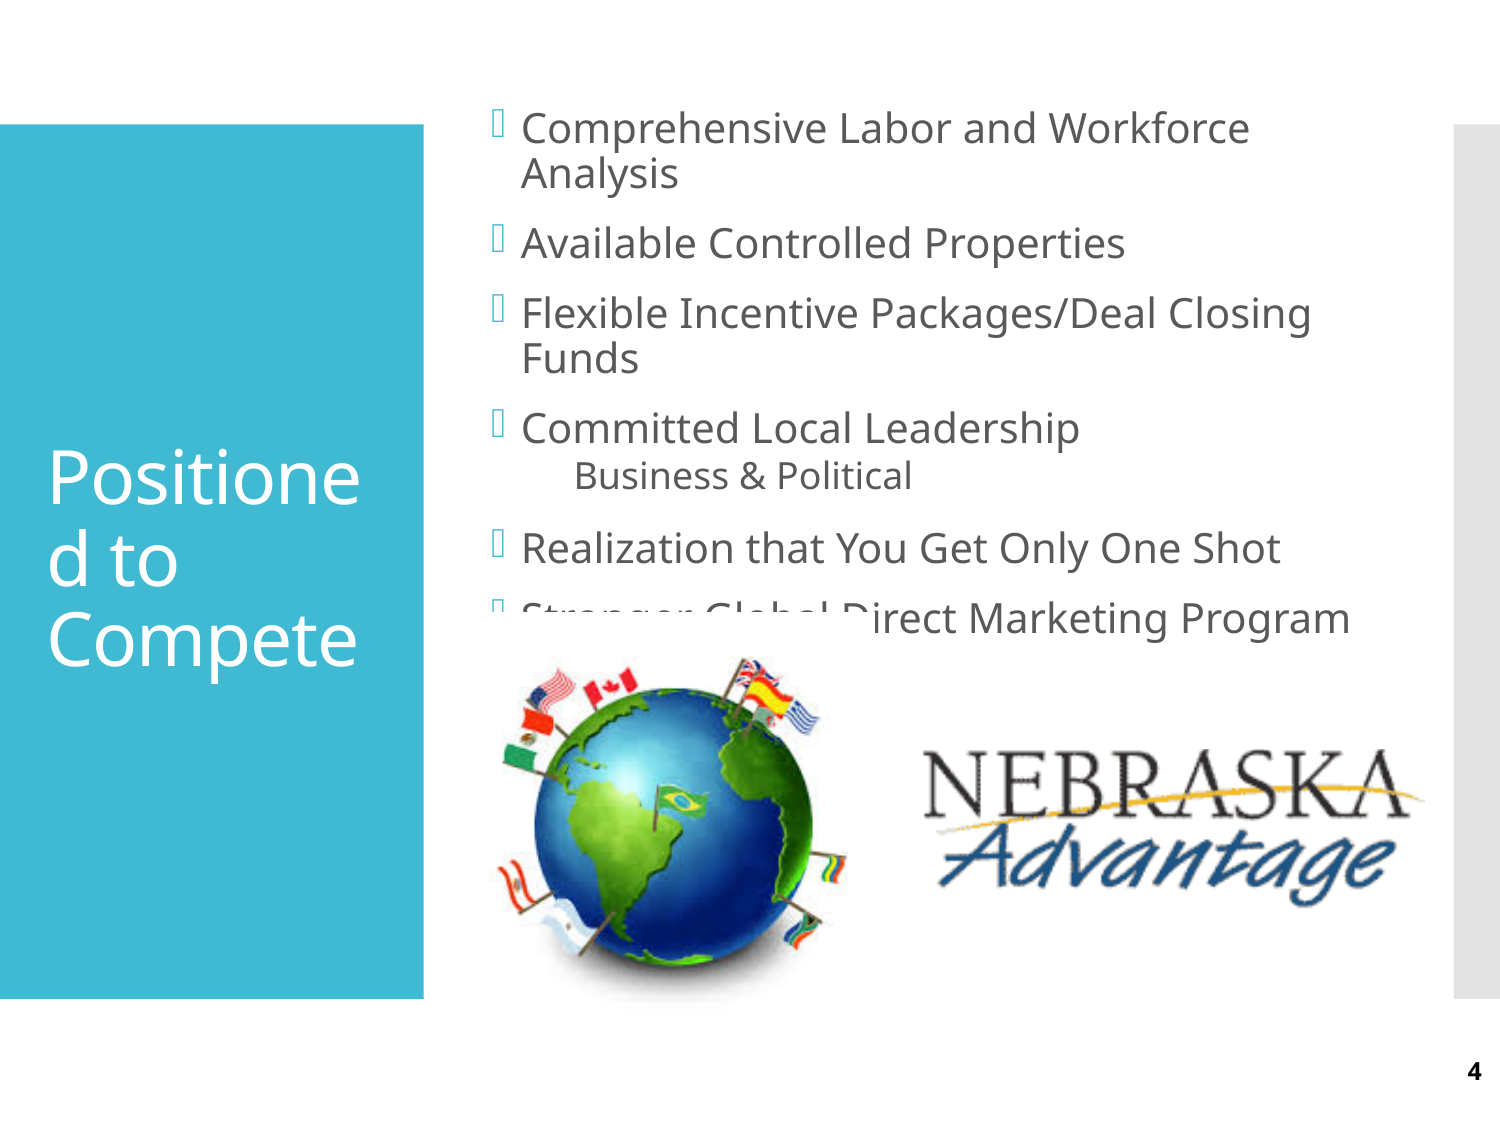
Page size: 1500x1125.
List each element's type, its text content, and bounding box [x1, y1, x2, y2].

picture [458, 612, 876, 1039]
list Comprehensive Labor and Workforce Analysis Available Controlled Properties Flexible Incentive Packages/Deal Closing Funds Committed Local Leadership Business & Political Realization that You Get Only One Shot Stronger Global Direct Marketing Program [475, 124, 1377, 626]
slide_number 4 [1308, 1042, 1497, 1103]
picture [923, 749, 1426, 913]
title Positioned to Compete [31, 184, 394, 939]
